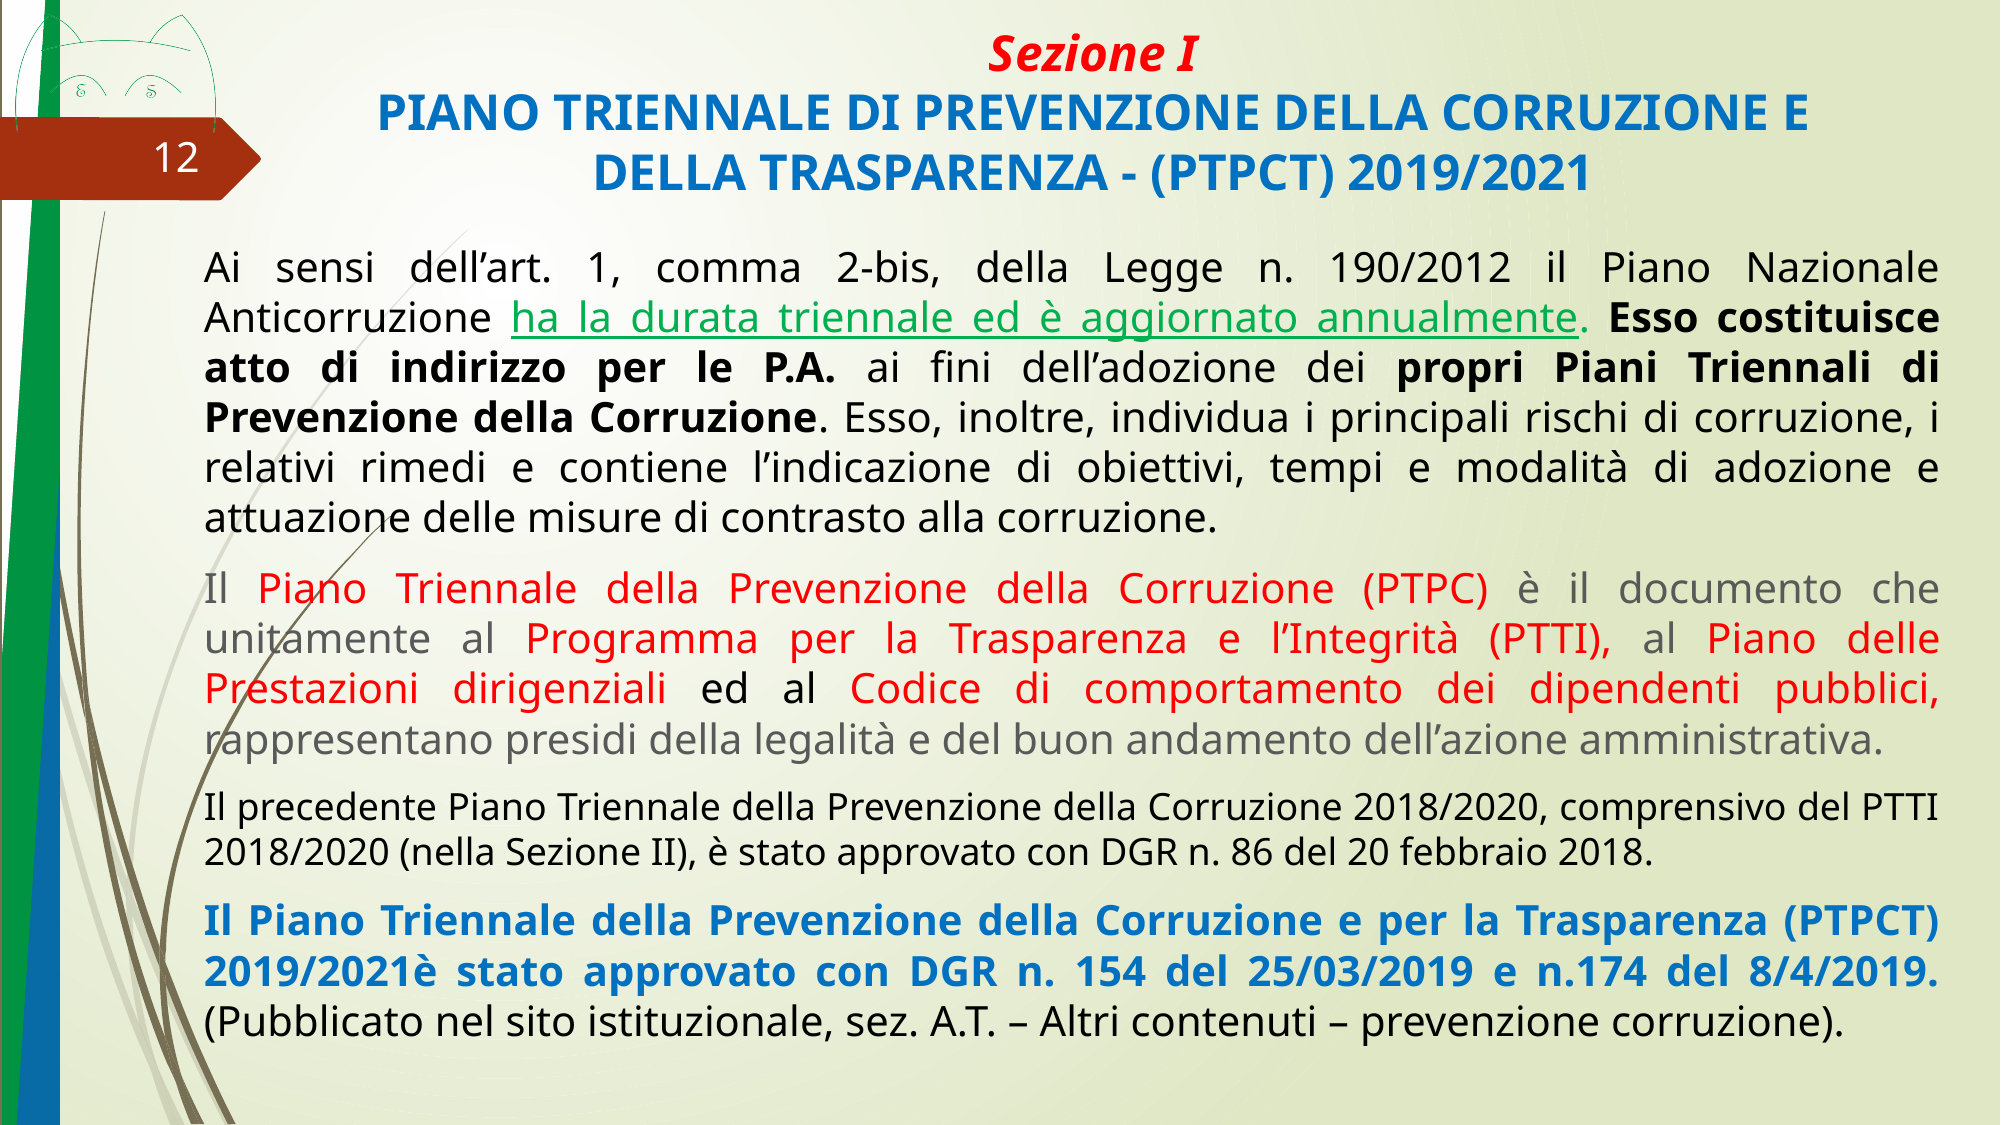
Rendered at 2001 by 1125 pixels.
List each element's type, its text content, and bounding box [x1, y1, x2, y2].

list Ai sensi dell’art. 1, comma 2-bis, della Legge n. 190/2012 il Piano Nazionale Anticorruzione ha la durata triennale ed è aggiornato annualmente. Esso costituisce atto di indirizzo per le P.A. ai fini dell’adozione dei propri Piani Triennali di Prevenzione della Corruzione. Esso, inoltre, individua i principali rischi di corruzione, i relativi rimedi e contiene l’indicazione di obiettivi, tempi e modalità di adozione e attuazione delle misure di contrasto alla corruzione. Il Piano Triennale della Prevenzione della Corruzione (PTPC) è il documento che unitamente al Programma per la Trasparenza e l’Integrità (PTTI), al Piano delle Prestazioni dirigenziali ed al Codice di comportamento dei dipendenti pubblici, rappresentano presidi della legalità e del buon andamento dell’azione amministrativa. Il precedente Piano Triennale della Prevenzione della Corruzione 2018/2020, comprensivo del PTTI 2018/2020 (nella Sezione II), è stato approvato con DGR n. 86 del 20 febbraio 2018. Il Piano Triennale della Prevenzione della Corruzione e per la Trasparenza (PTPCT) 2019/2021è stato approvato con DGR n. 154 del 25/03/2019 e n.174 del 8/4/2019. (Pubblicato nel sito istituzionale, sez. A.T. – Altri contenuti – prevenzione corruzione). [188, 233, 1956, 1110]
slide_number 12 [87, 129, 216, 190]
title Sezione I PIANO TRIENNALE DI PREVENZIONE DELLA CORRUZIONE E DELLA TRASPARENZA - (PTPCT) 2019/2021 [300, 14, 1887, 210]
picture [15, 14, 216, 133]
